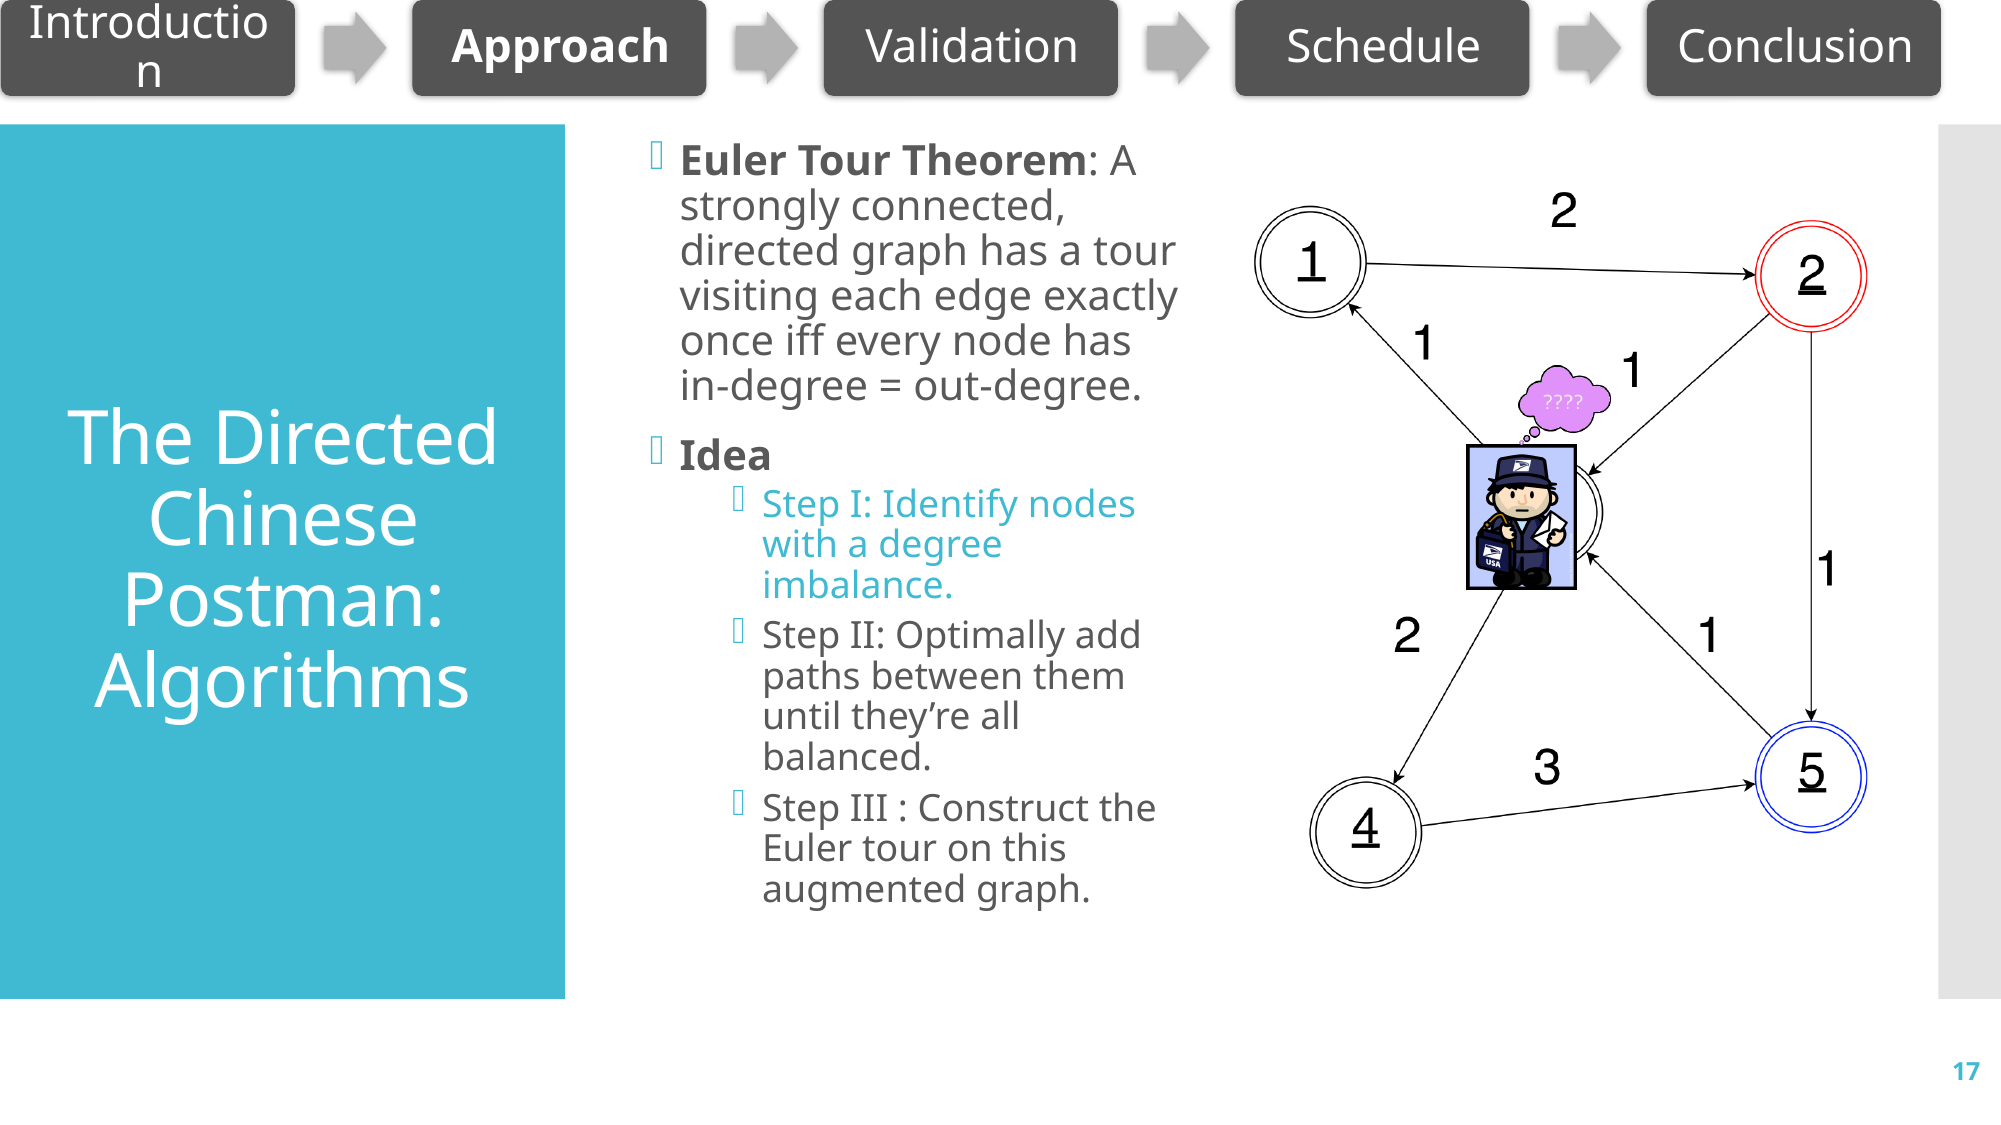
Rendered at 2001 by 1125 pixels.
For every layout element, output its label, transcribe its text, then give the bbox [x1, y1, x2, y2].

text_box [0, 0, 1943, 97]
slide_number 17 [1744, 1042, 1996, 1103]
title The Directed Chinese Postman: Algorithms [41, 184, 525, 940]
list Euler Tour Theorem: A strongly connected, directed graph has a tour visiting each edge exactly once iff every node has in-degree = out-degree. Idea Step I: Identify nodes with a degree imbalance. Step II: Optimally add paths between them until they’re all balanced. Step III : Construct the Euler tour on this augmented graph. [634, 142, 1205, 983]
picture [1252, 184, 1876, 892]
